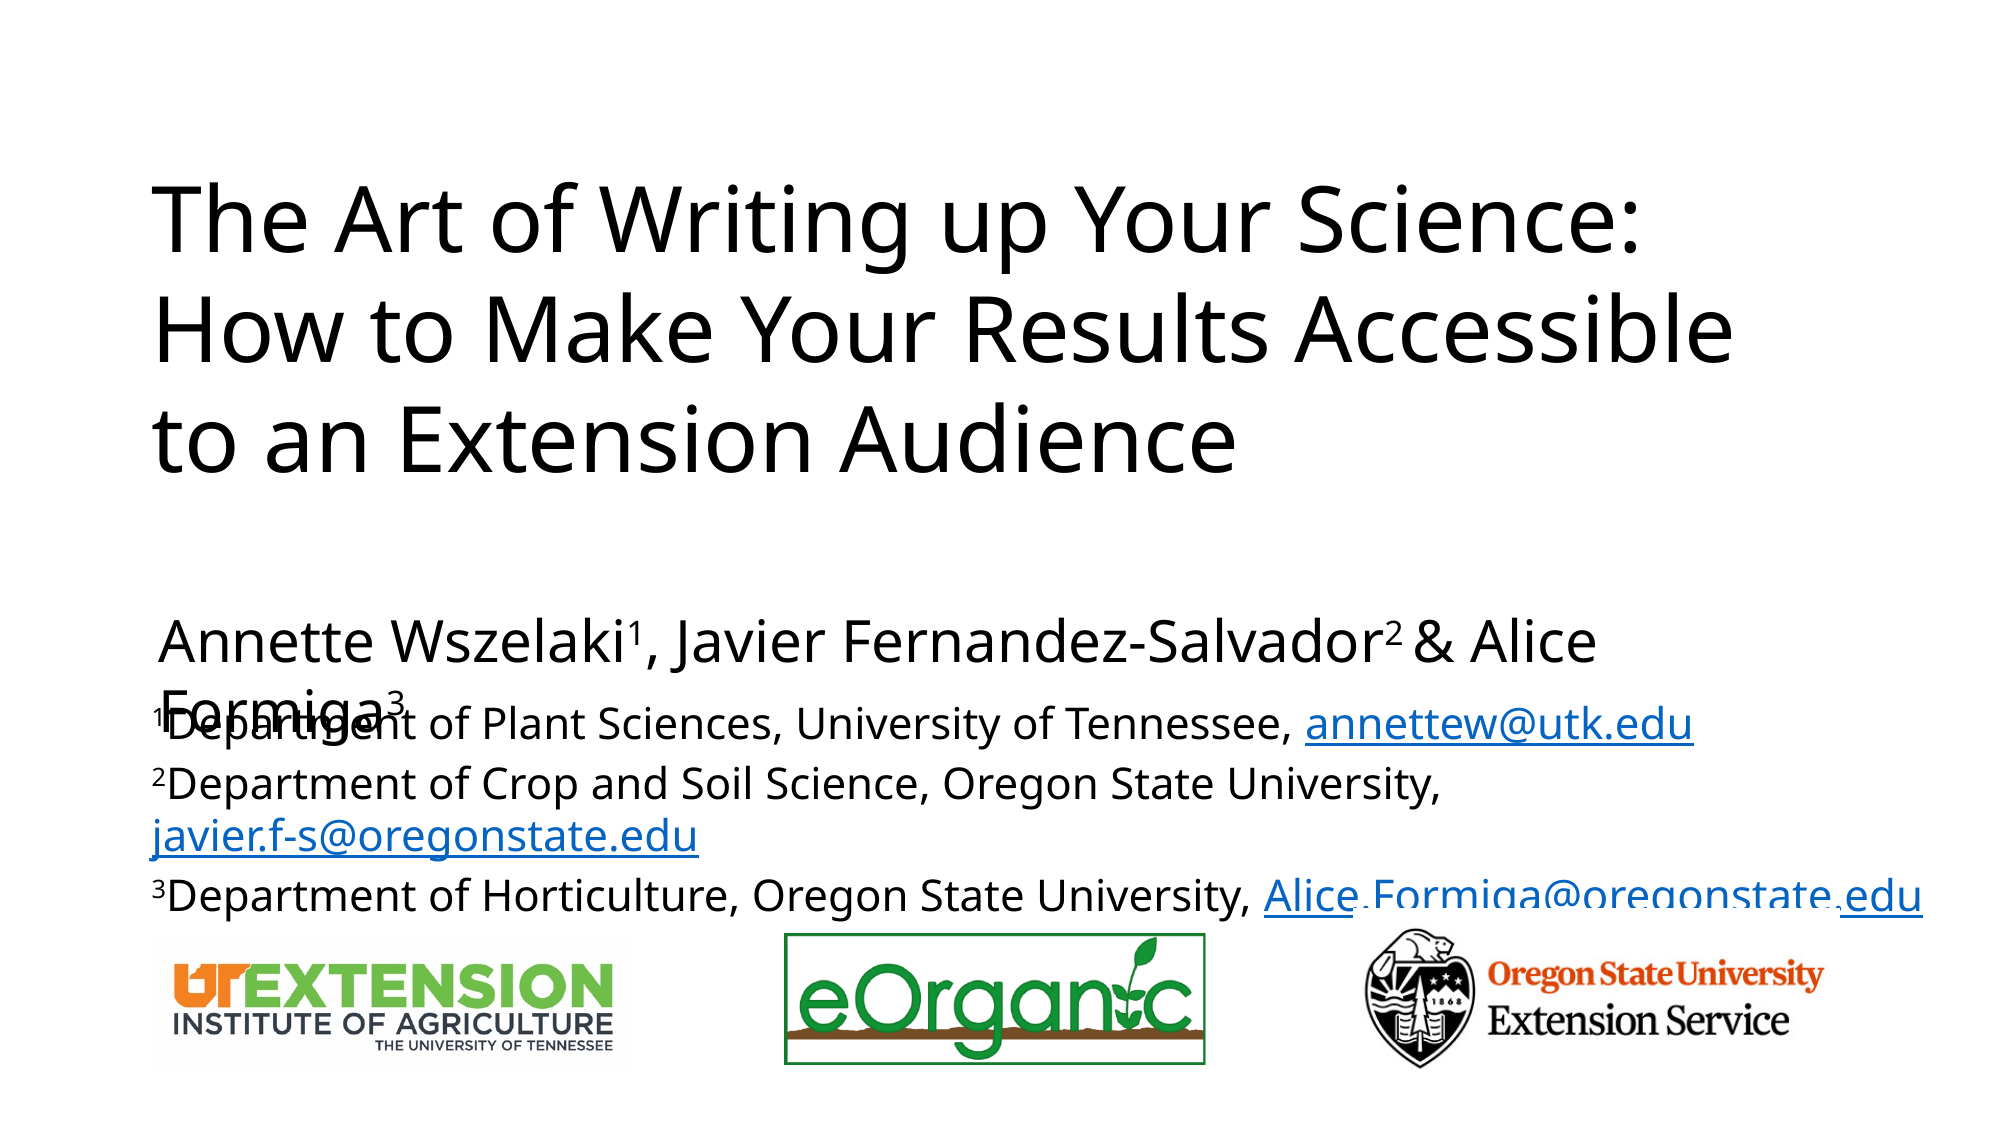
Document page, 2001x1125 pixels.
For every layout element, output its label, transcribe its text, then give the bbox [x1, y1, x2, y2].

picture [155, 938, 631, 1072]
picture [784, 932, 1206, 1065]
text_box 1Department of Plant Sciences, University of Tennessee, annettew@utk.edu 2Department of Crop and Soil Science, Oregon State University, javier.f-s@oregonstate.edu 3Department of Horticulture, Oregon State University, Alice.Formiga@oregonstate.edu [136, 688, 2000, 980]
picture [1352, 908, 1840, 1104]
text_box The Art of Writing up Your Science: How to Make Your Results Accessible to an Extension Audience [136, 153, 1801, 498]
text_box Annette Wszelaki1, Javier Fernandez-Salvador2 & Alice Formiga3 [143, 596, 1863, 752]
